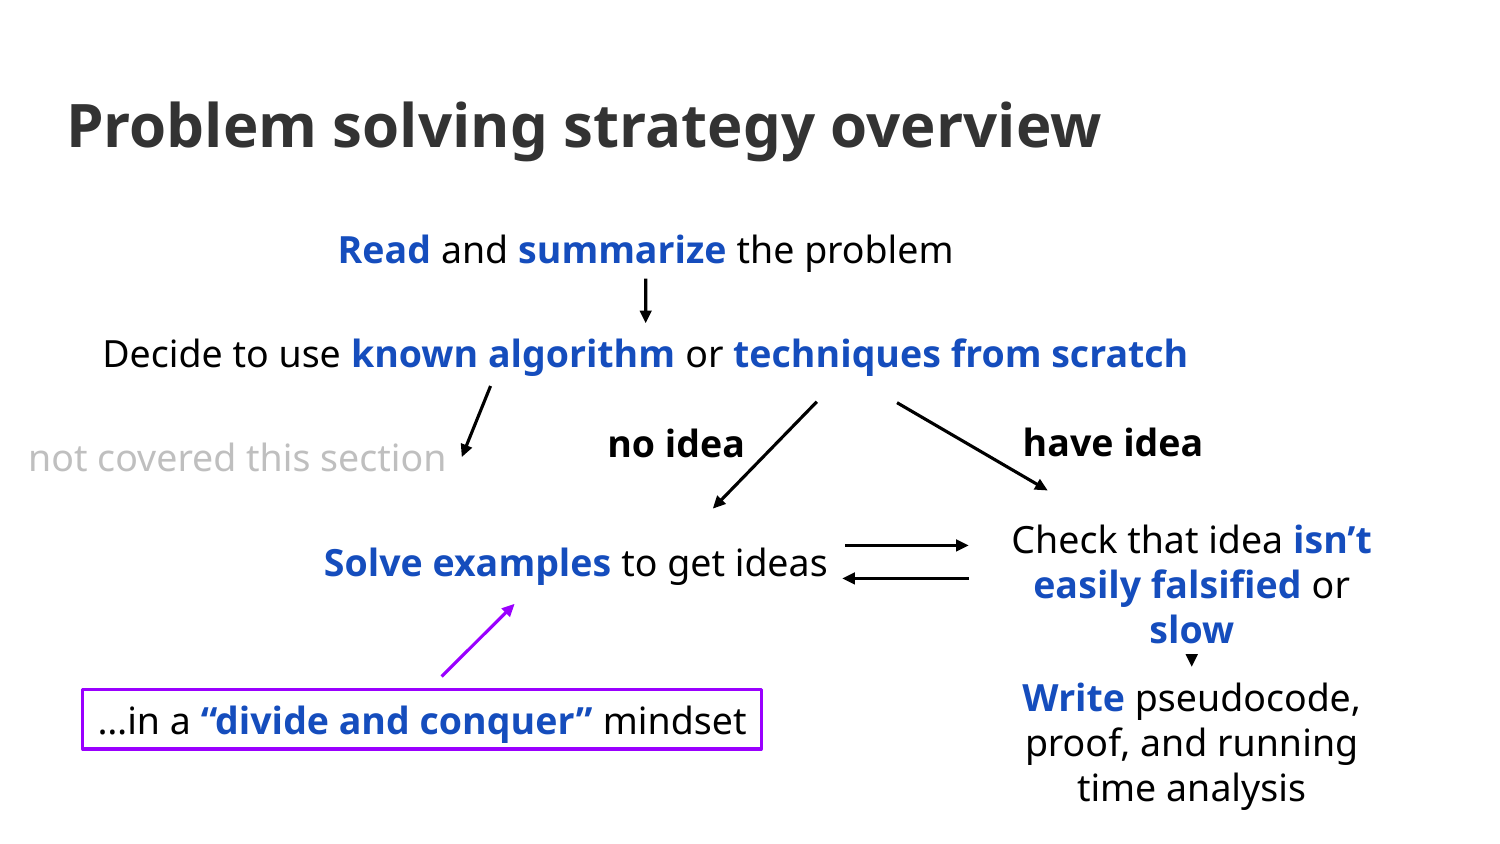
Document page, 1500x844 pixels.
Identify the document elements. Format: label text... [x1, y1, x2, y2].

text_box …in a “divide and conquer” mindset [82, 689, 762, 749]
text_box have idea [1048, 411, 1219, 472]
text_box no idea [592, 412, 712, 473]
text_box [441, 603, 515, 677]
text_box Decide to use known algorithm or techniques from scratch [87, 322, 1204, 383]
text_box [897, 402, 1048, 491]
text_box Write pseudocode, proof, and running time analysis [968, 666, 1415, 817]
text_box Read and summarize the problem [323, 218, 969, 279]
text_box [441, 386, 491, 458]
text_box Solve examples to get ideas [309, 531, 843, 591]
title Problem solving strategy overview [51, 72, 1449, 176]
text_box not covered this section [13, 426, 462, 487]
text_box Check that idea isn’t easily falsified or slow [984, 508, 1399, 659]
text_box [712, 401, 817, 509]
